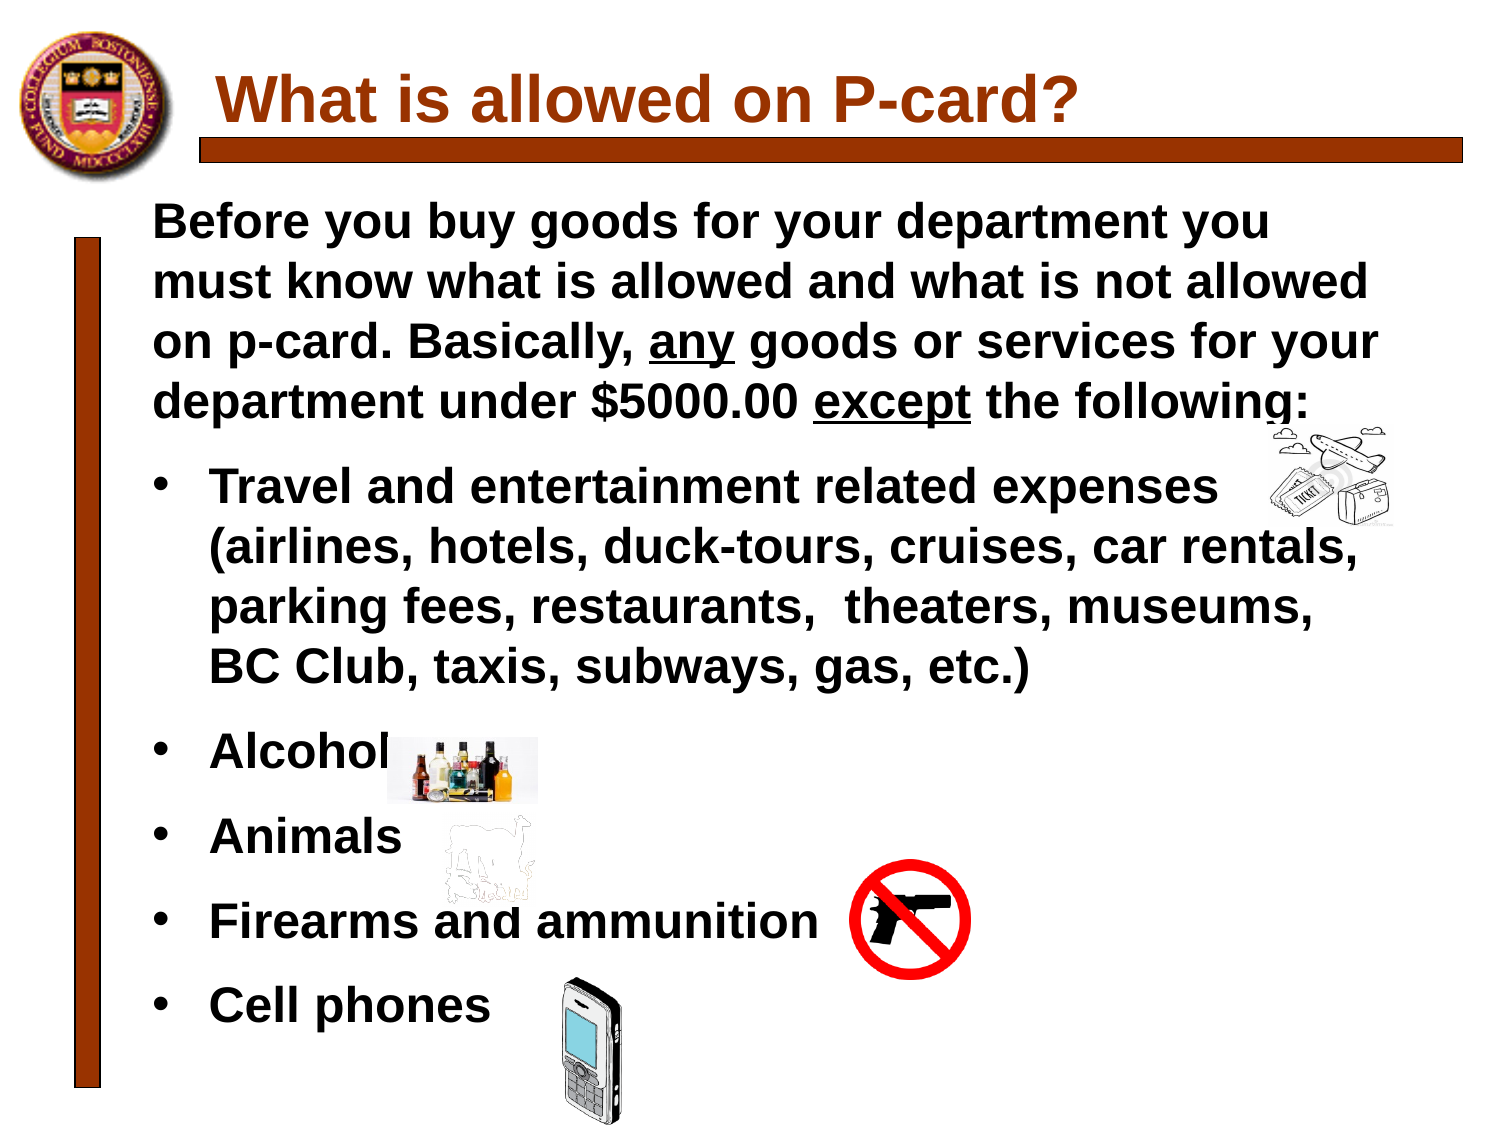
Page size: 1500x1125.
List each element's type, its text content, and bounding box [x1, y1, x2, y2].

title What is allowed on P-card? [199, 37, 1426, 155]
text_box Before you buy goods for your department you must know what is allowed and what is not allowed on p-card. Basically, any goods or services for your department under $5000.00 except the following: Travel and entertainment related expenses (airlines, hotels, duck-tours, cruises, car rentals, parking fees, restaurants, theaters, museums, BC Club, taxis, subways, gas, etc.) Alcohol Animals Firearms and ammunition Cell phones [137, 180, 1400, 1125]
picture [562, 977, 623, 1125]
picture [849, 859, 971, 981]
picture [1268, 424, 1394, 528]
picture [442, 812, 537, 908]
picture [387, 737, 538, 804]
